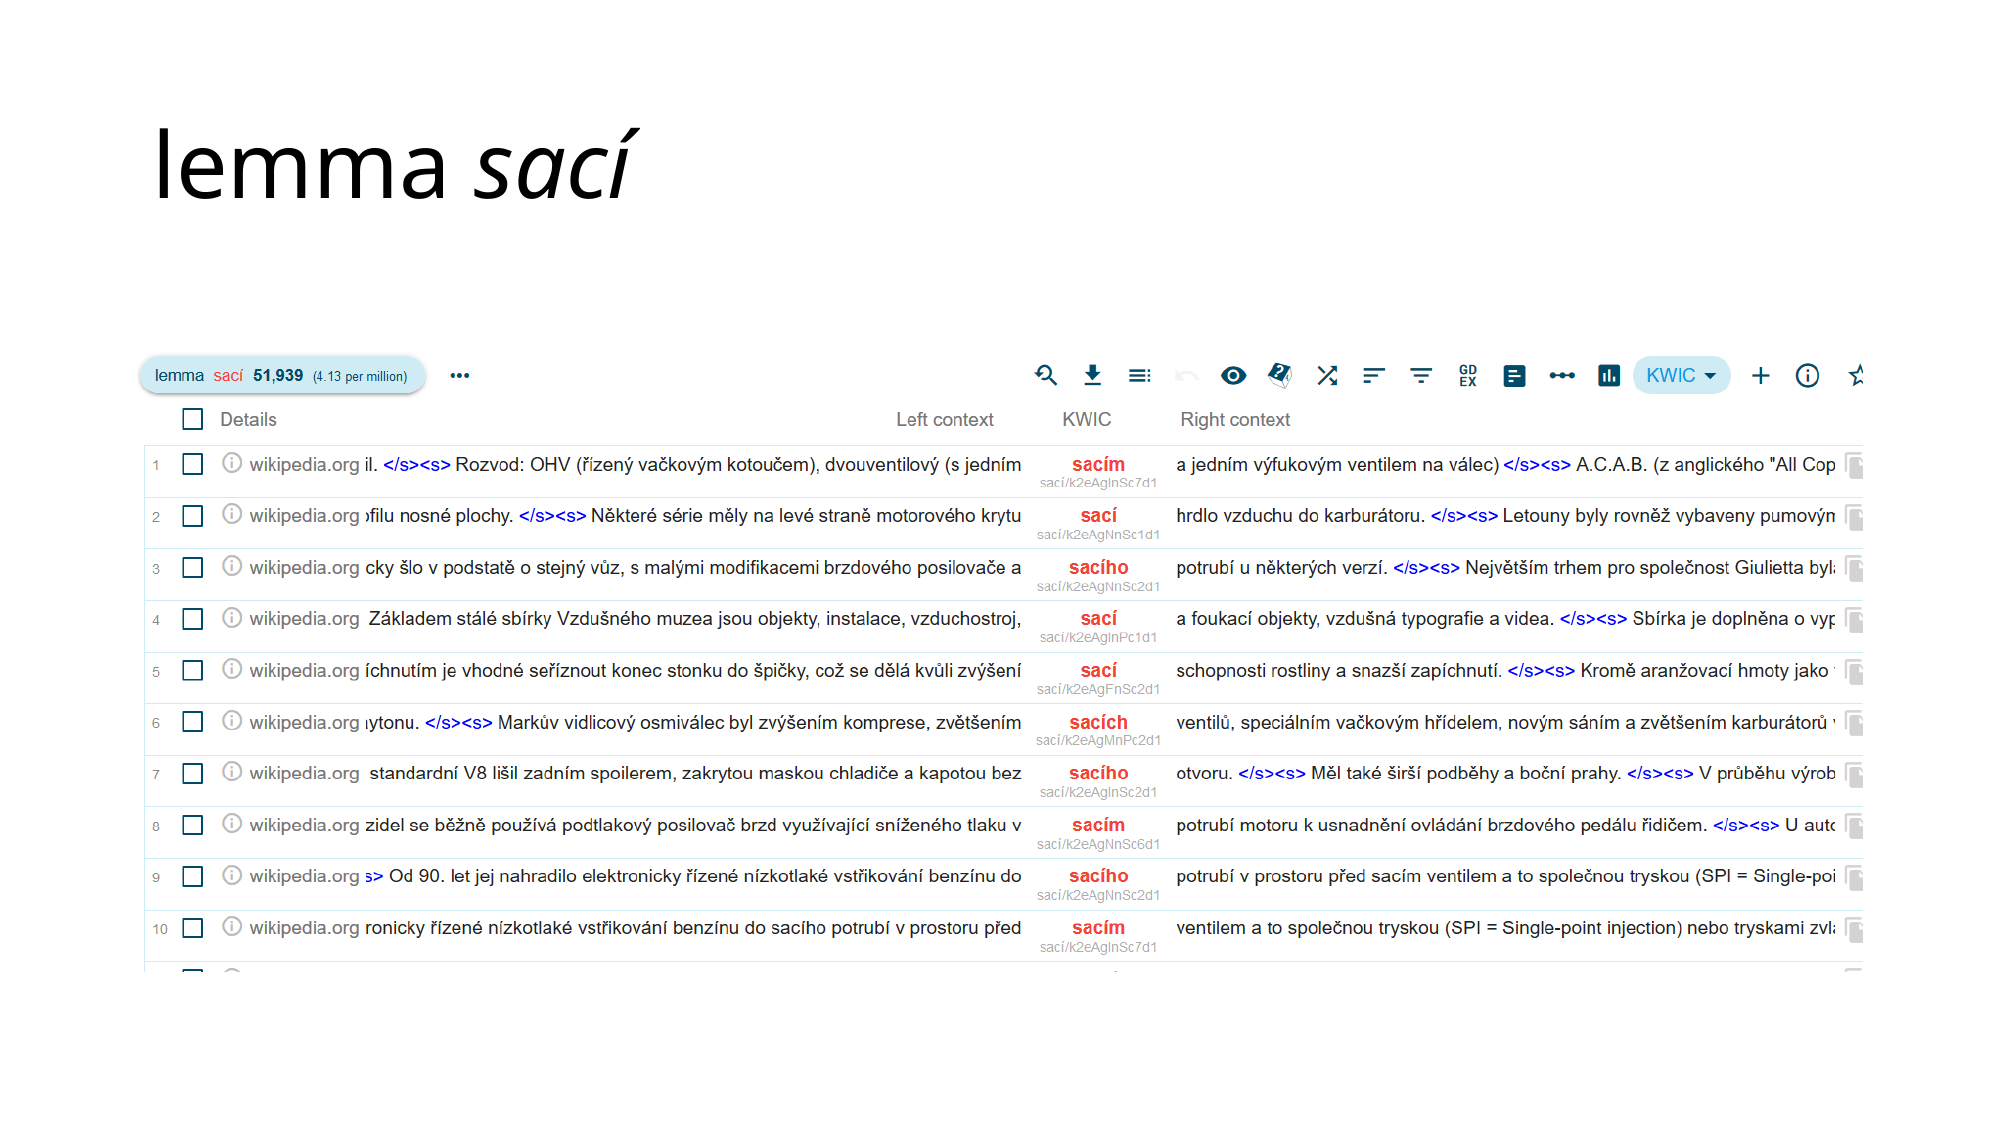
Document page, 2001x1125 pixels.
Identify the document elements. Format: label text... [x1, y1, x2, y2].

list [137, 341, 1863, 972]
title lemma sací [137, 59, 1863, 278]
